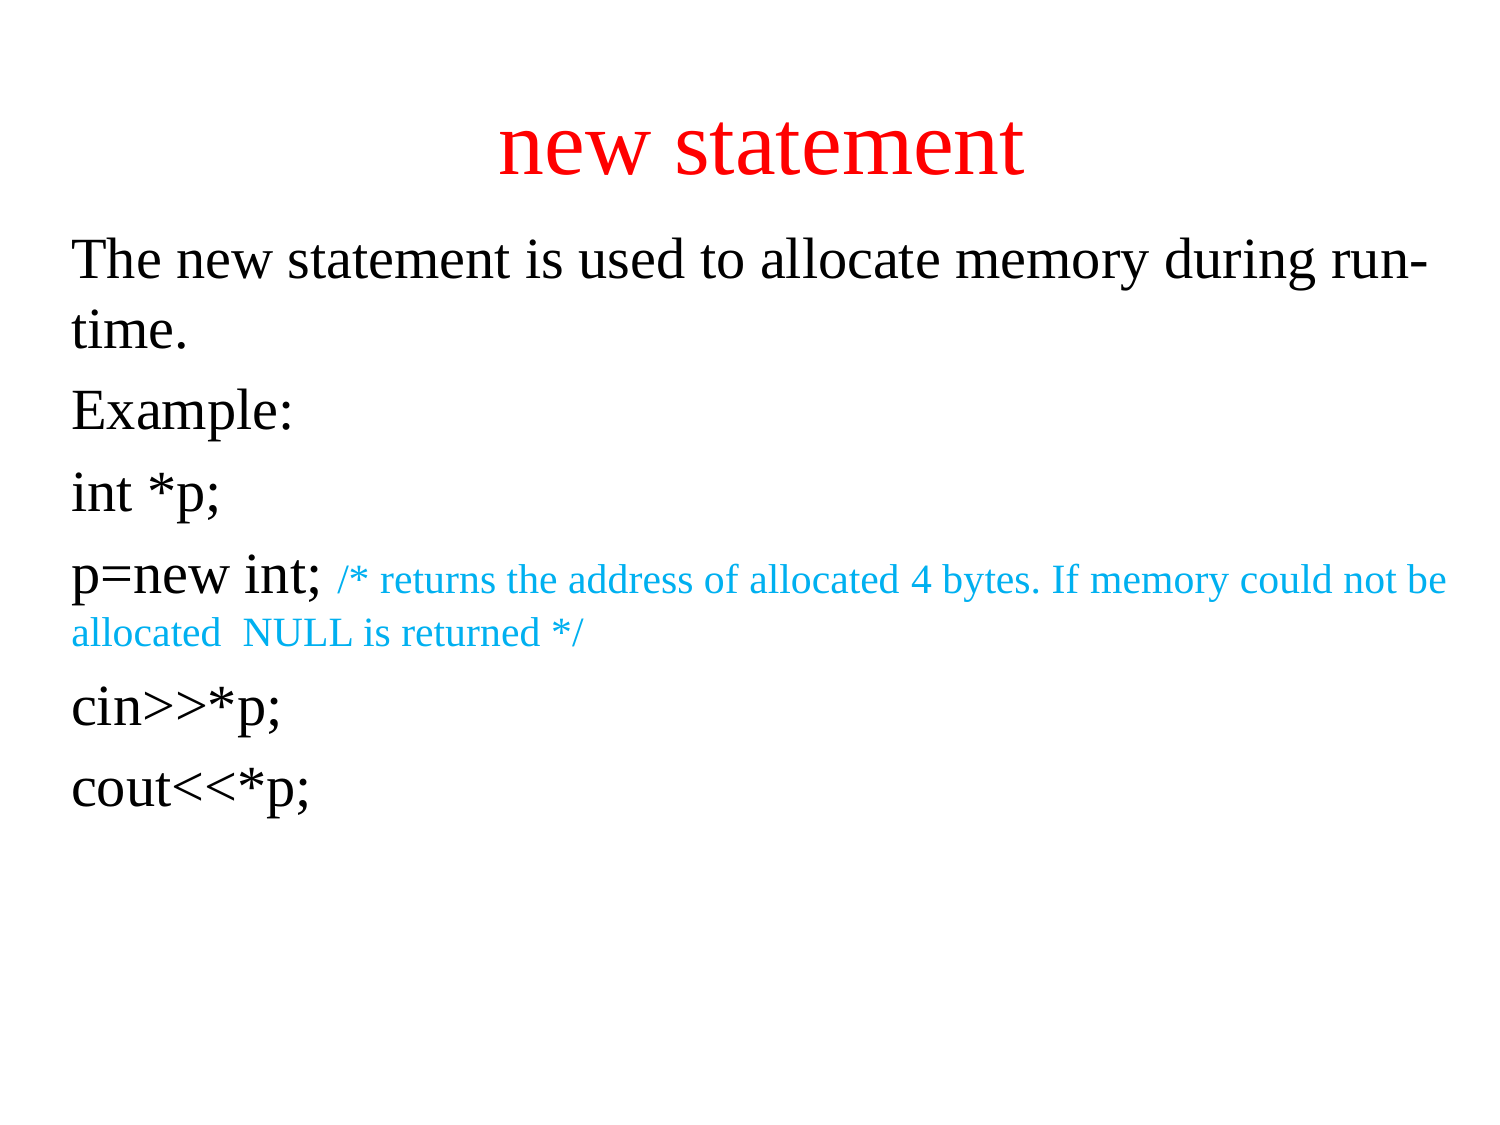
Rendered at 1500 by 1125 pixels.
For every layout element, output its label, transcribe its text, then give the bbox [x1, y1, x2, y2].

list The new statement is used to allocate memory during run-time. Example: int *p; p=new int; /* returns the address of allocated 4 bytes. If memory could not be allocated NULL is returned */ cin>>*p; cout<<*p; [0, 212, 1500, 1000]
title new statement [125, 62, 1400, 212]
